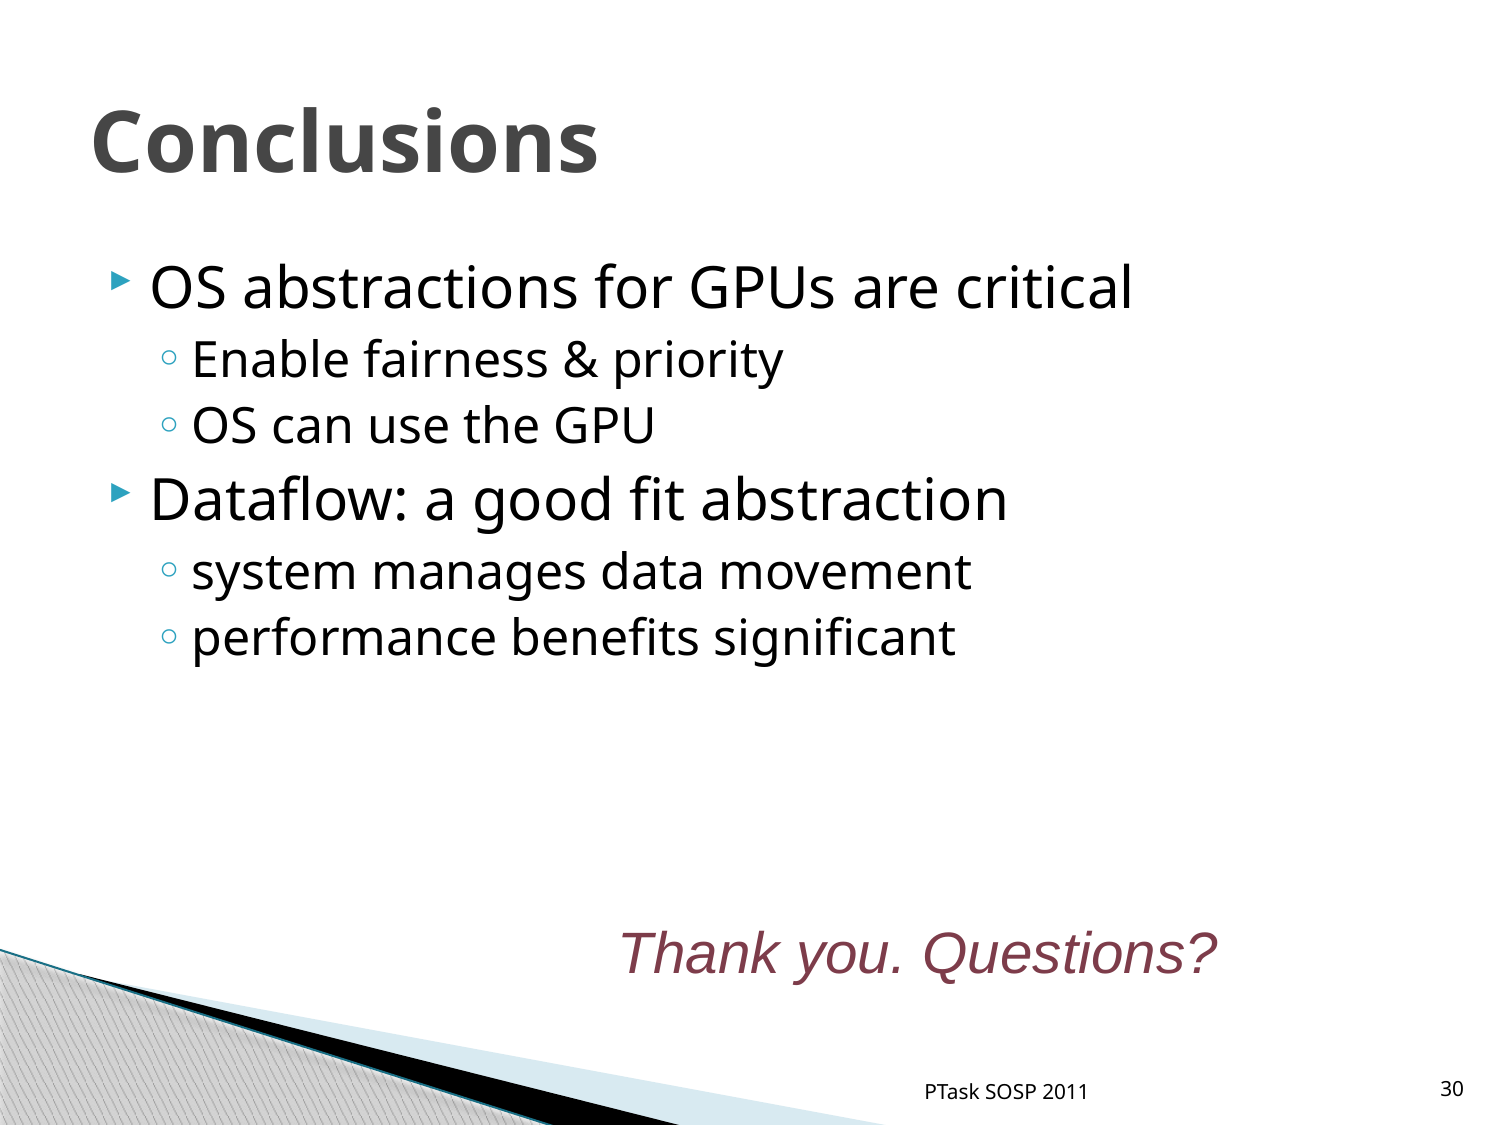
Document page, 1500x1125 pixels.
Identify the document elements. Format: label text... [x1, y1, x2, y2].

footer PTask SOSP 2011 [718, 1051, 1105, 1112]
list OS abstractions for GPUs are critical Enable fairness & priority OS can use the GPU Dataflow: a good fit abstraction system manages data movement performance benefits significant [74, 242, 1426, 986]
text_box Thank you. Questions? [603, 908, 1234, 994]
title Conclusions [75, 45, 1425, 233]
slide_number 30 [1418, 1051, 1479, 1112]
